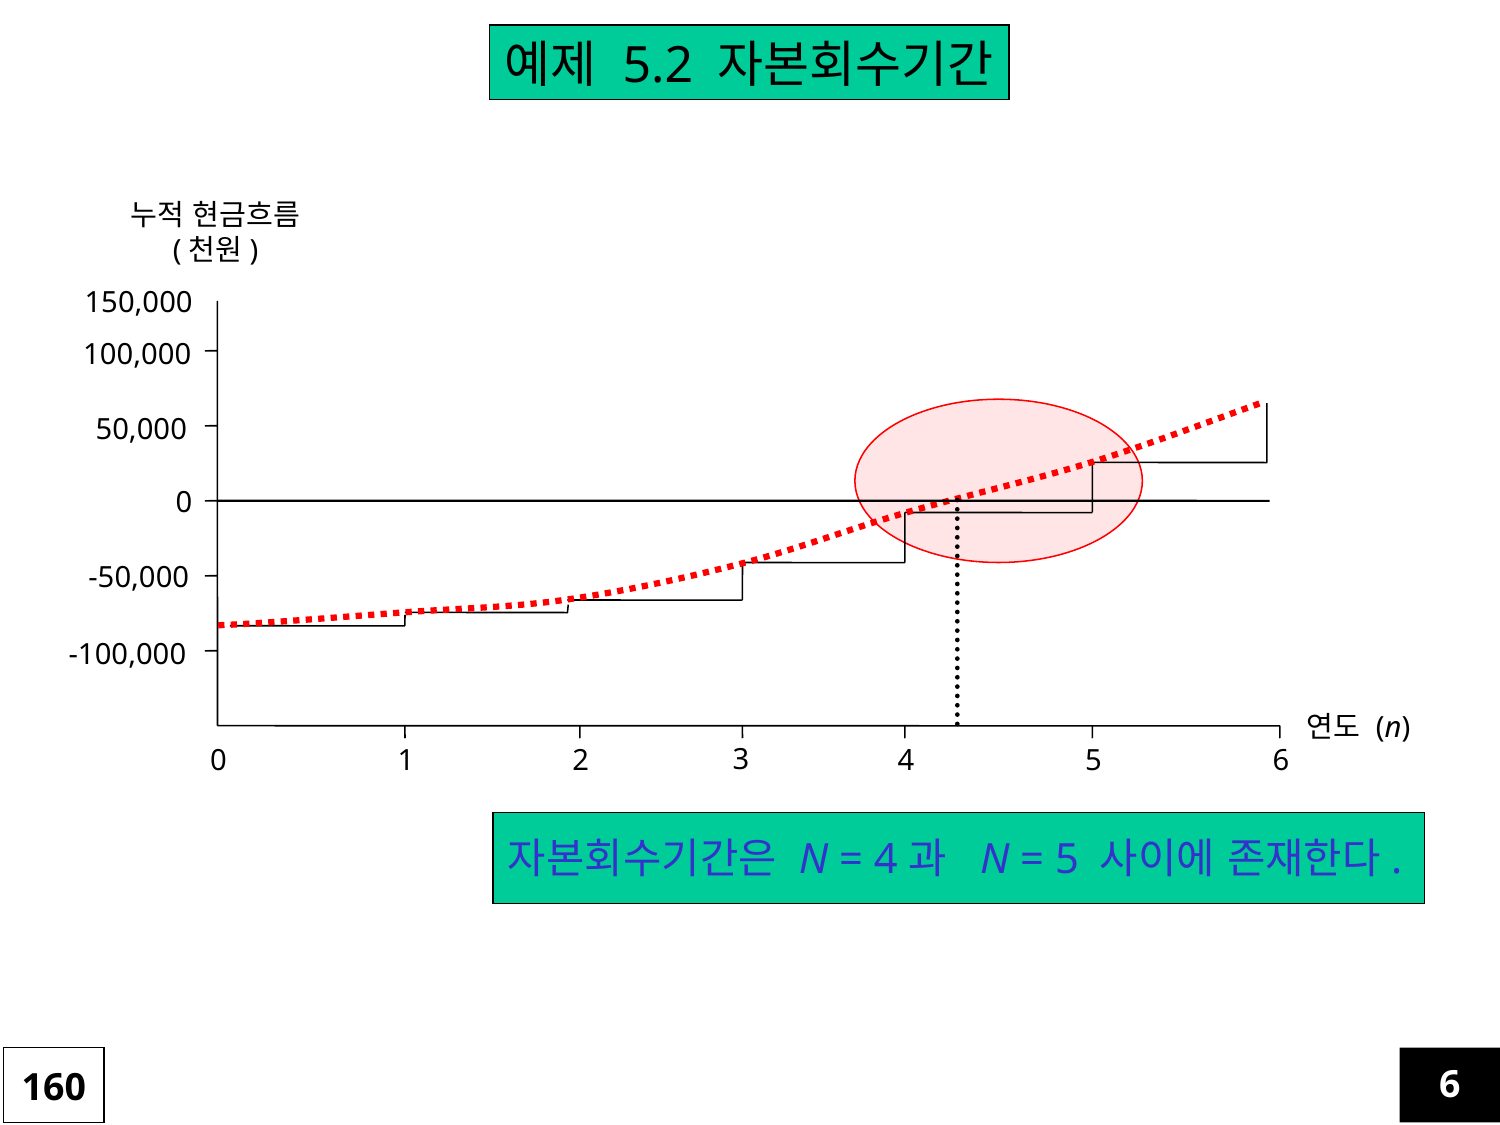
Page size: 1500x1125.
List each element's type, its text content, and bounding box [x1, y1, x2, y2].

text_box 자본회수기간은 N = 4과 N = 5 사이에 존재한다. [492, 824, 1443, 890]
text_box 6 [1257, 733, 1304, 784]
text_box [218, 501, 948, 626]
text_box 4 [882, 733, 929, 784]
text_box 3 [717, 732, 765, 783]
text_box 누적 현금흐름 (천원) [115, 188, 316, 274]
text_box 50,000 [80, 403, 202, 453]
text_box [958, 463, 1092, 500]
text_box 160 [3, 1047, 104, 1123]
text_box 0 [160, 475, 208, 526]
text_box 100,000 [68, 328, 206, 378]
text_box 5 [1070, 733, 1117, 784]
text_box [905, 501, 1138, 563]
text_box -100,000 [53, 628, 201, 678]
text_box 예제 5.2 자본회수기간 [489, 24, 1009, 100]
text_box [492, 890, 1425, 904]
text_box 2 [557, 733, 605, 784]
text_box 연도 (n) [1291, 700, 1426, 751]
text_box [1096, 450, 1139, 462]
text_box [492, 812, 1425, 824]
text_box [1093, 463, 1143, 500]
text_box 0 [195, 733, 242, 784]
text_box [875, 514, 904, 543]
text_box 150,000 [69, 275, 208, 326]
text_box [854, 399, 1116, 488]
text_box -50,000 [73, 550, 204, 601]
text_box 1 [382, 733, 429, 784]
text_box [804, 401, 1266, 500]
slide_number 6 [1399, 1047, 1500, 1123]
